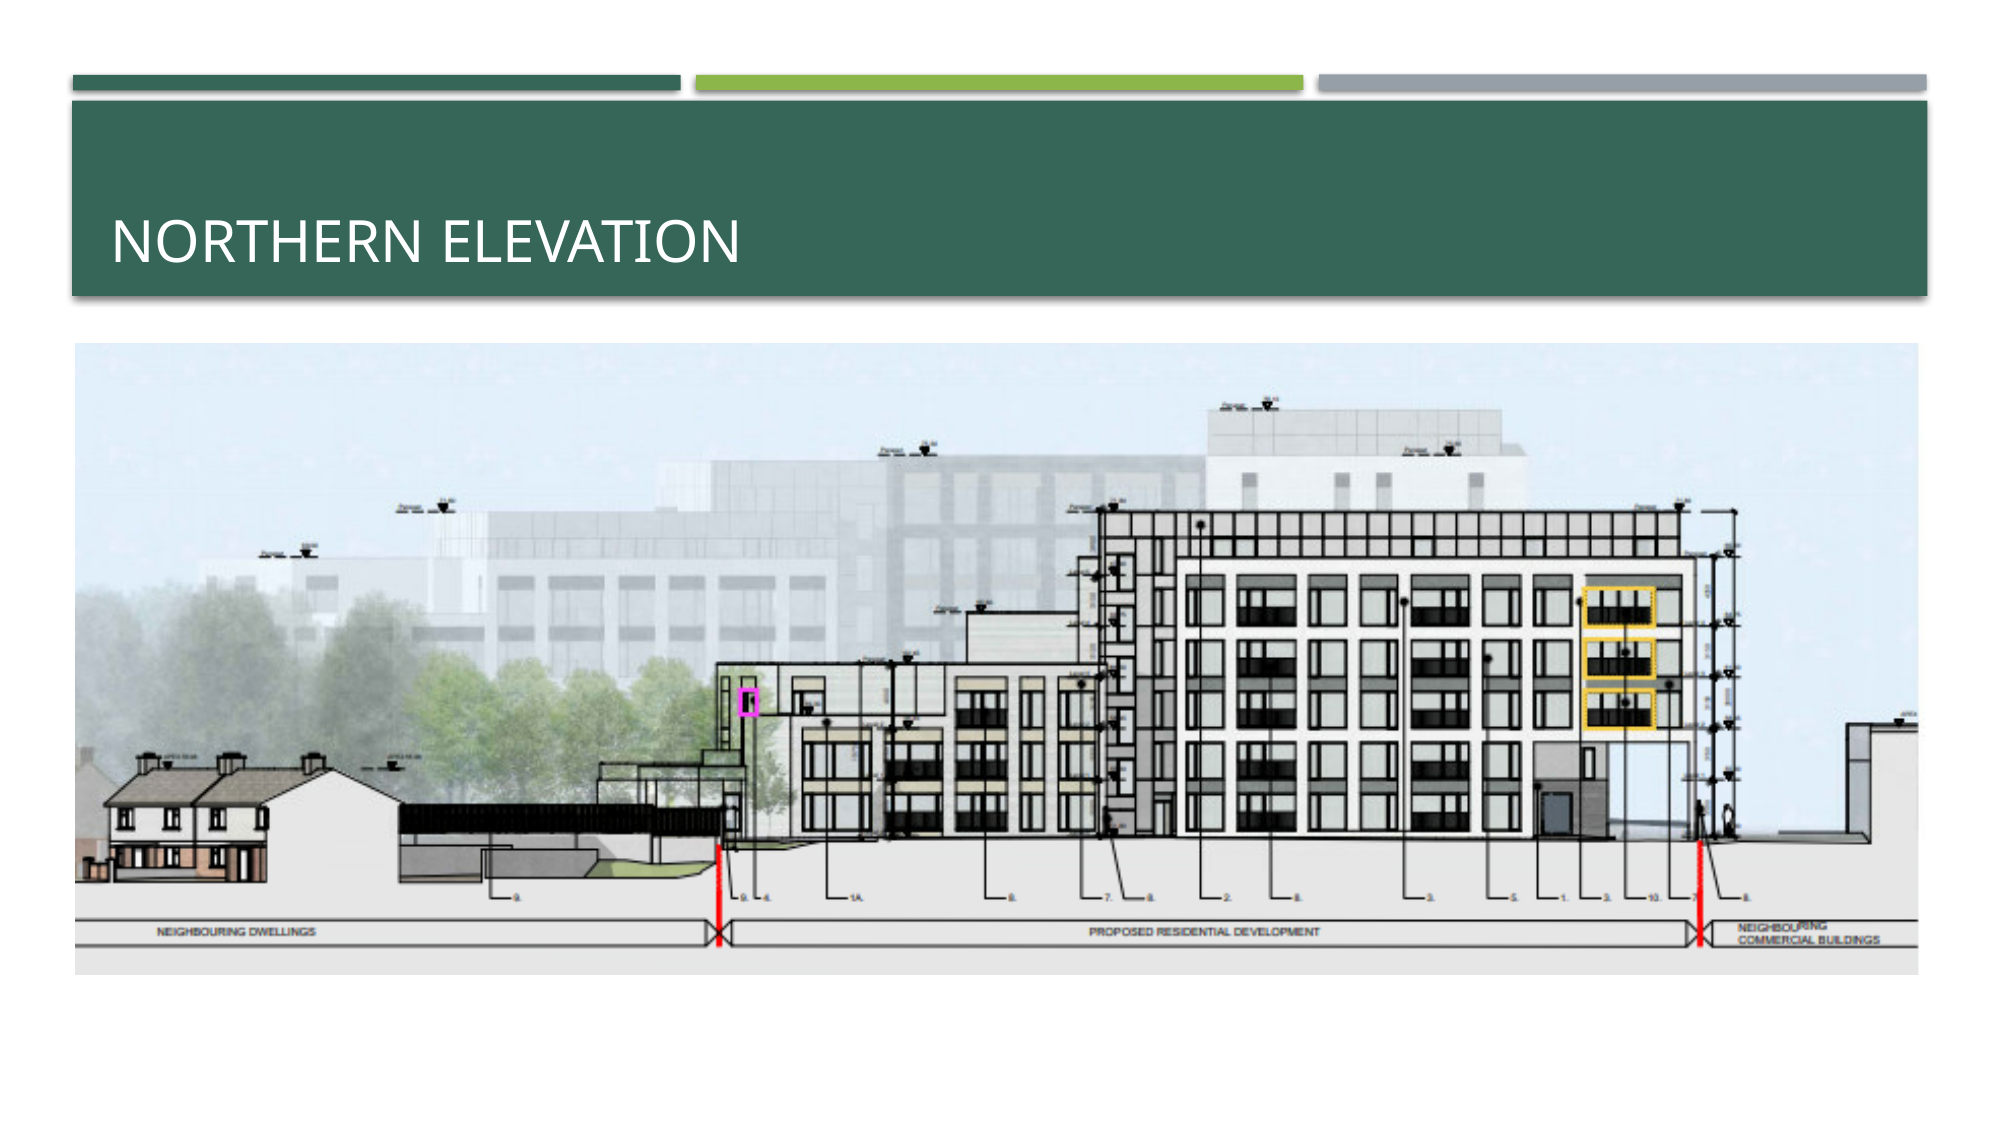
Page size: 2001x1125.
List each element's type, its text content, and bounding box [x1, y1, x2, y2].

title Northern Elevation [95, 115, 1905, 282]
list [75, 343, 1925, 976]
